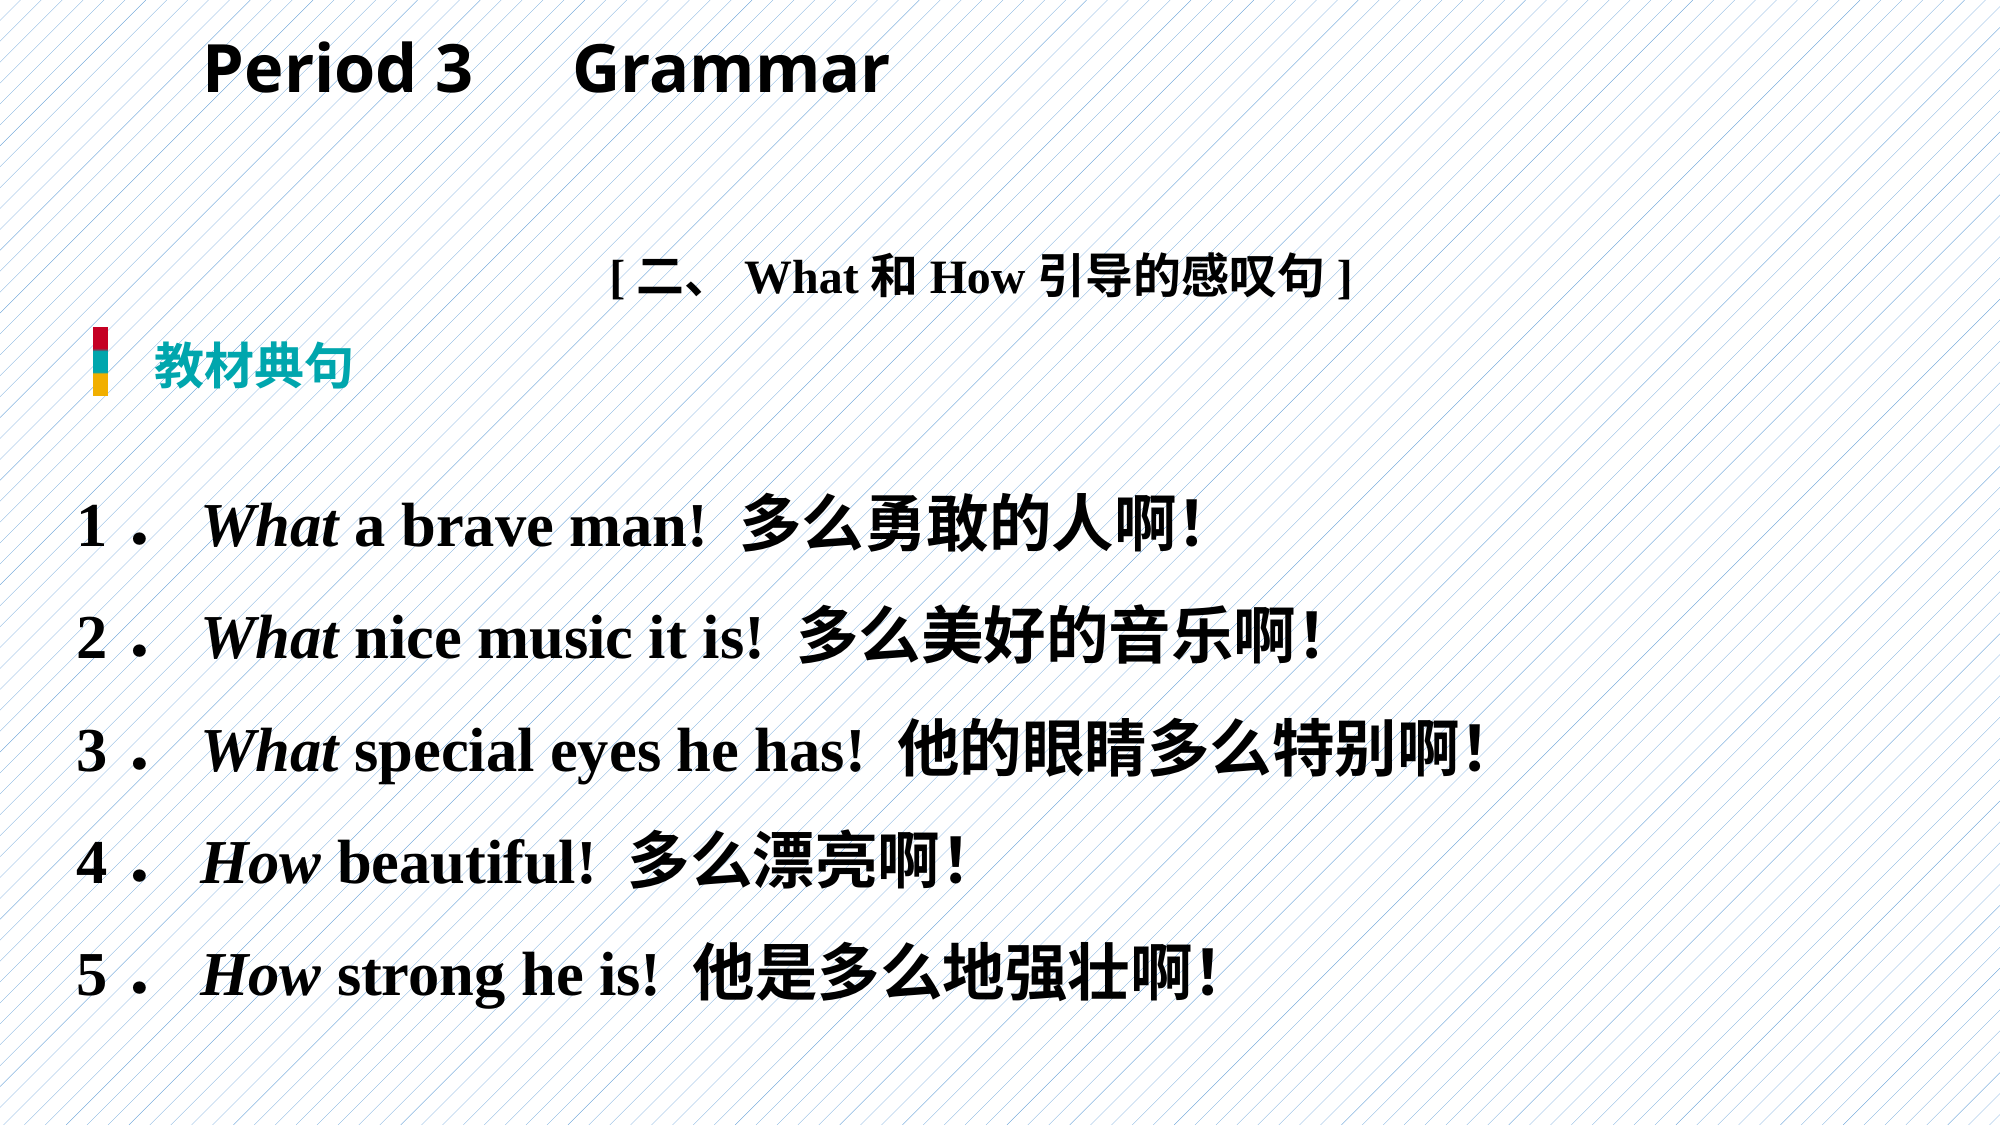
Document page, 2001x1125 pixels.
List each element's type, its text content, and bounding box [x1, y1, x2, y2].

text_box Period 3 Grammar [187, 18, 906, 114]
text_box [二、What和How引导的感叹句] [594, 238, 1368, 311]
picture [93, 327, 108, 396]
text_box 教材典句 [139, 327, 370, 402]
text_box 1．What a brave man! 多么勇敢的人啊！ 2．What nice music it is! 多么美好的音乐啊！ 3．What special eyes he has! 他的眼睛多么特别啊！ 4．How beautiful! 多么漂亮啊！ 5．How strong he is! 他是多么地强壮啊！ [61, 438, 1923, 1016]
